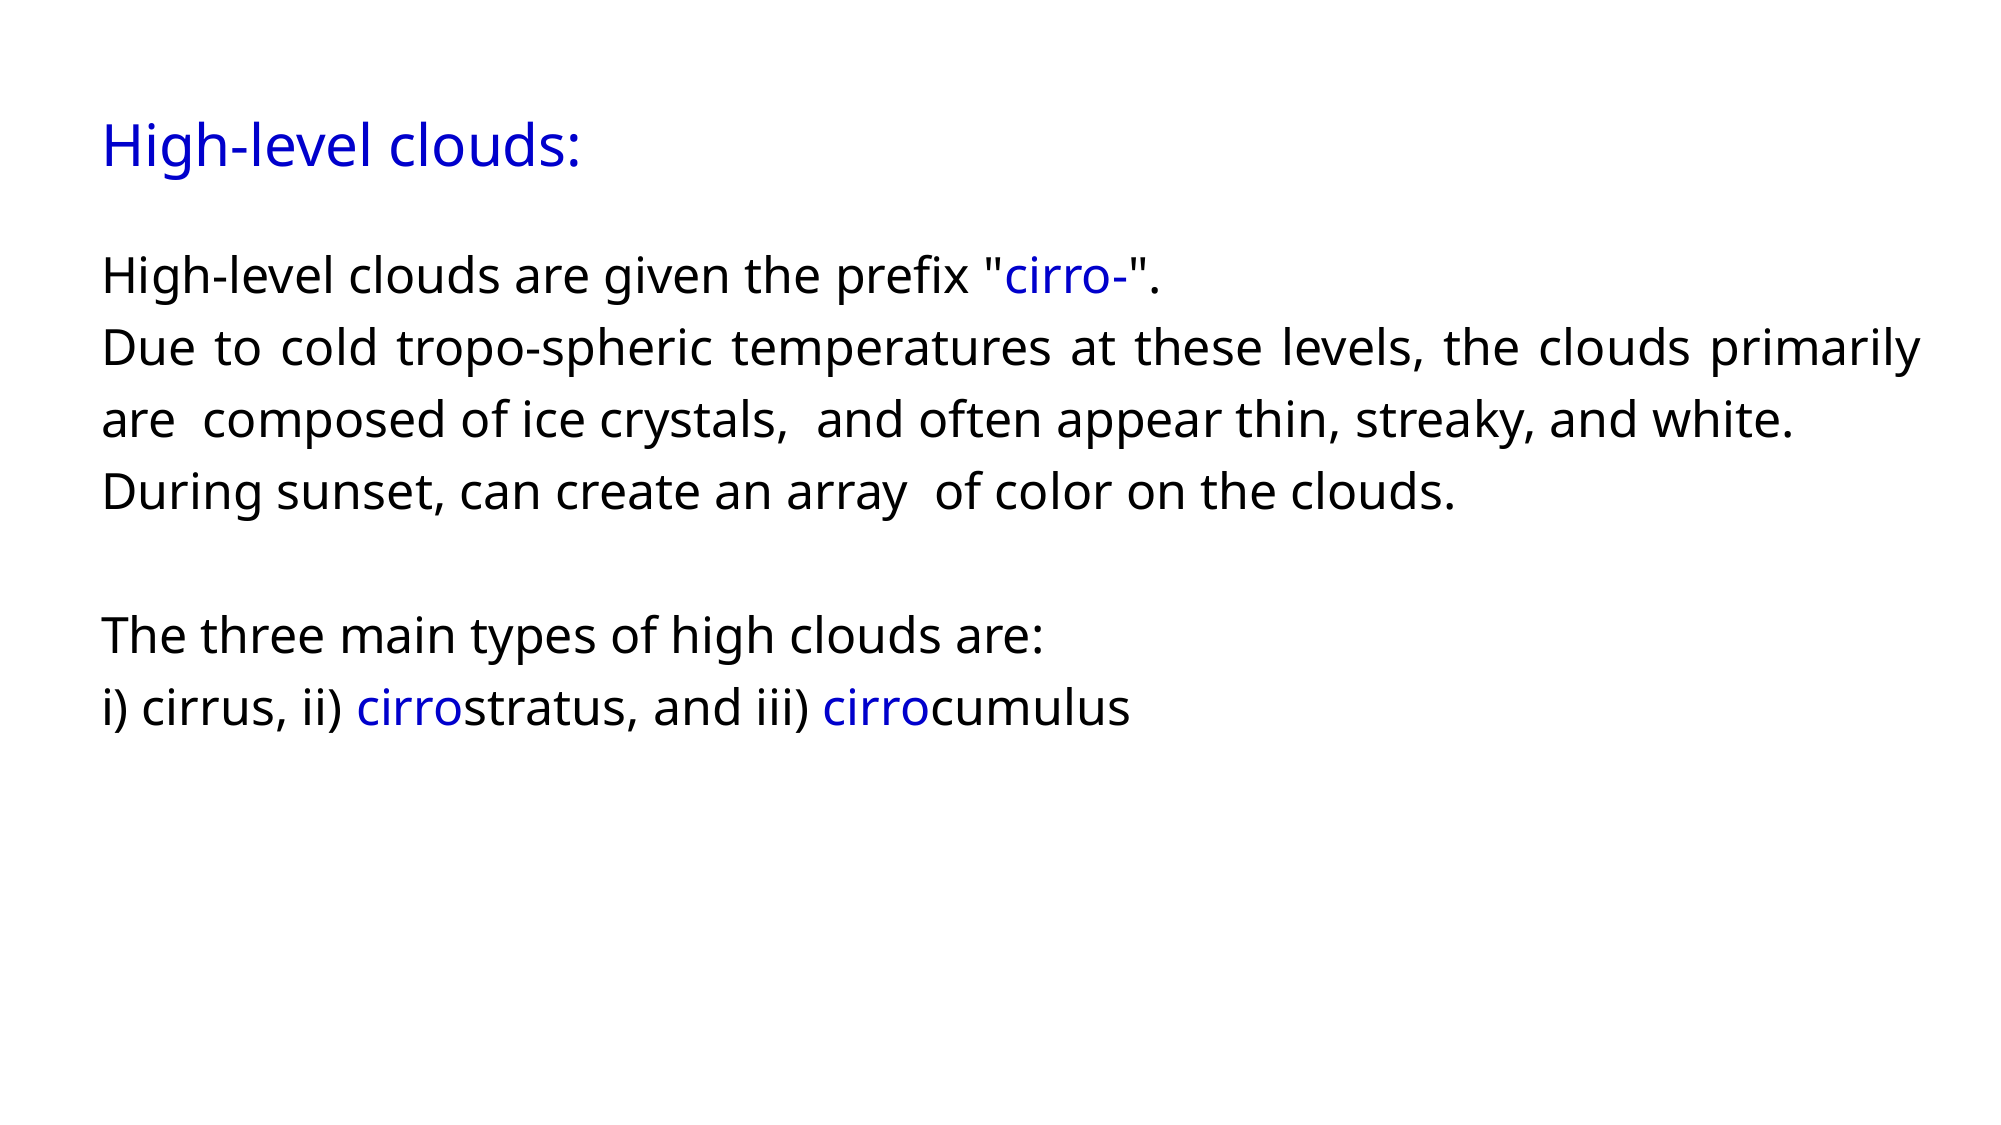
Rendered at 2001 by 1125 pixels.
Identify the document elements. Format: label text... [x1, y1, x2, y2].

text_box High-level clouds: High-level clouds are given the prefix "cirro-". Due to cold tropo-spheric temperatures at these levels, the clouds primarily are composed of ice crystals, and often appear thin, streaky, and white. During sunset, can create an array of color on the clouds. The three main types of high clouds are: i) cirrus, ii) cirrostratus, and iii) cirrocumulus [86, 86, 1937, 743]
